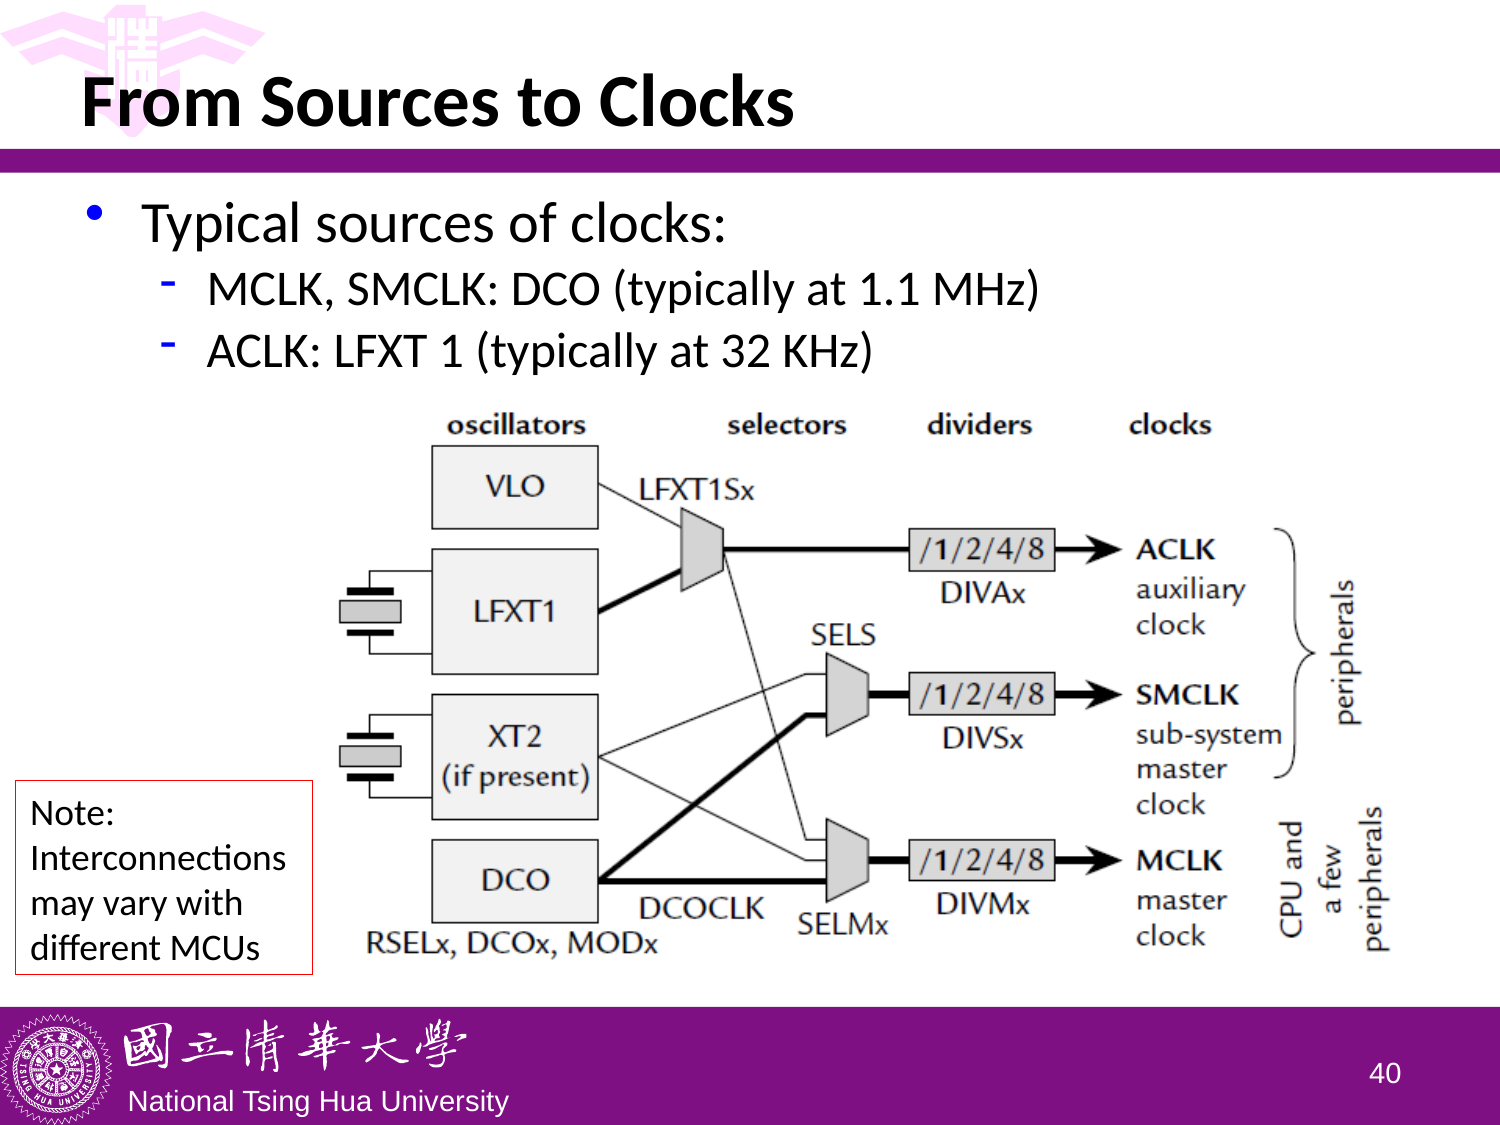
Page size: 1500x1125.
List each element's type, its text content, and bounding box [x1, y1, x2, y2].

title From Sources to Clocks [66, 37, 1413, 149]
slide_number 39 [1104, 1021, 1417, 1097]
list Typical sources of clocks: MCLK, SMCLK: DCO (typically at 1.1 MHz) ACLK: LFXT 1 (typically at 32 KHz) [69, 184, 1412, 1000]
text_box Note: Interconnections may vary with different MCUs [15, 780, 313, 975]
picture [330, 397, 1400, 966]
